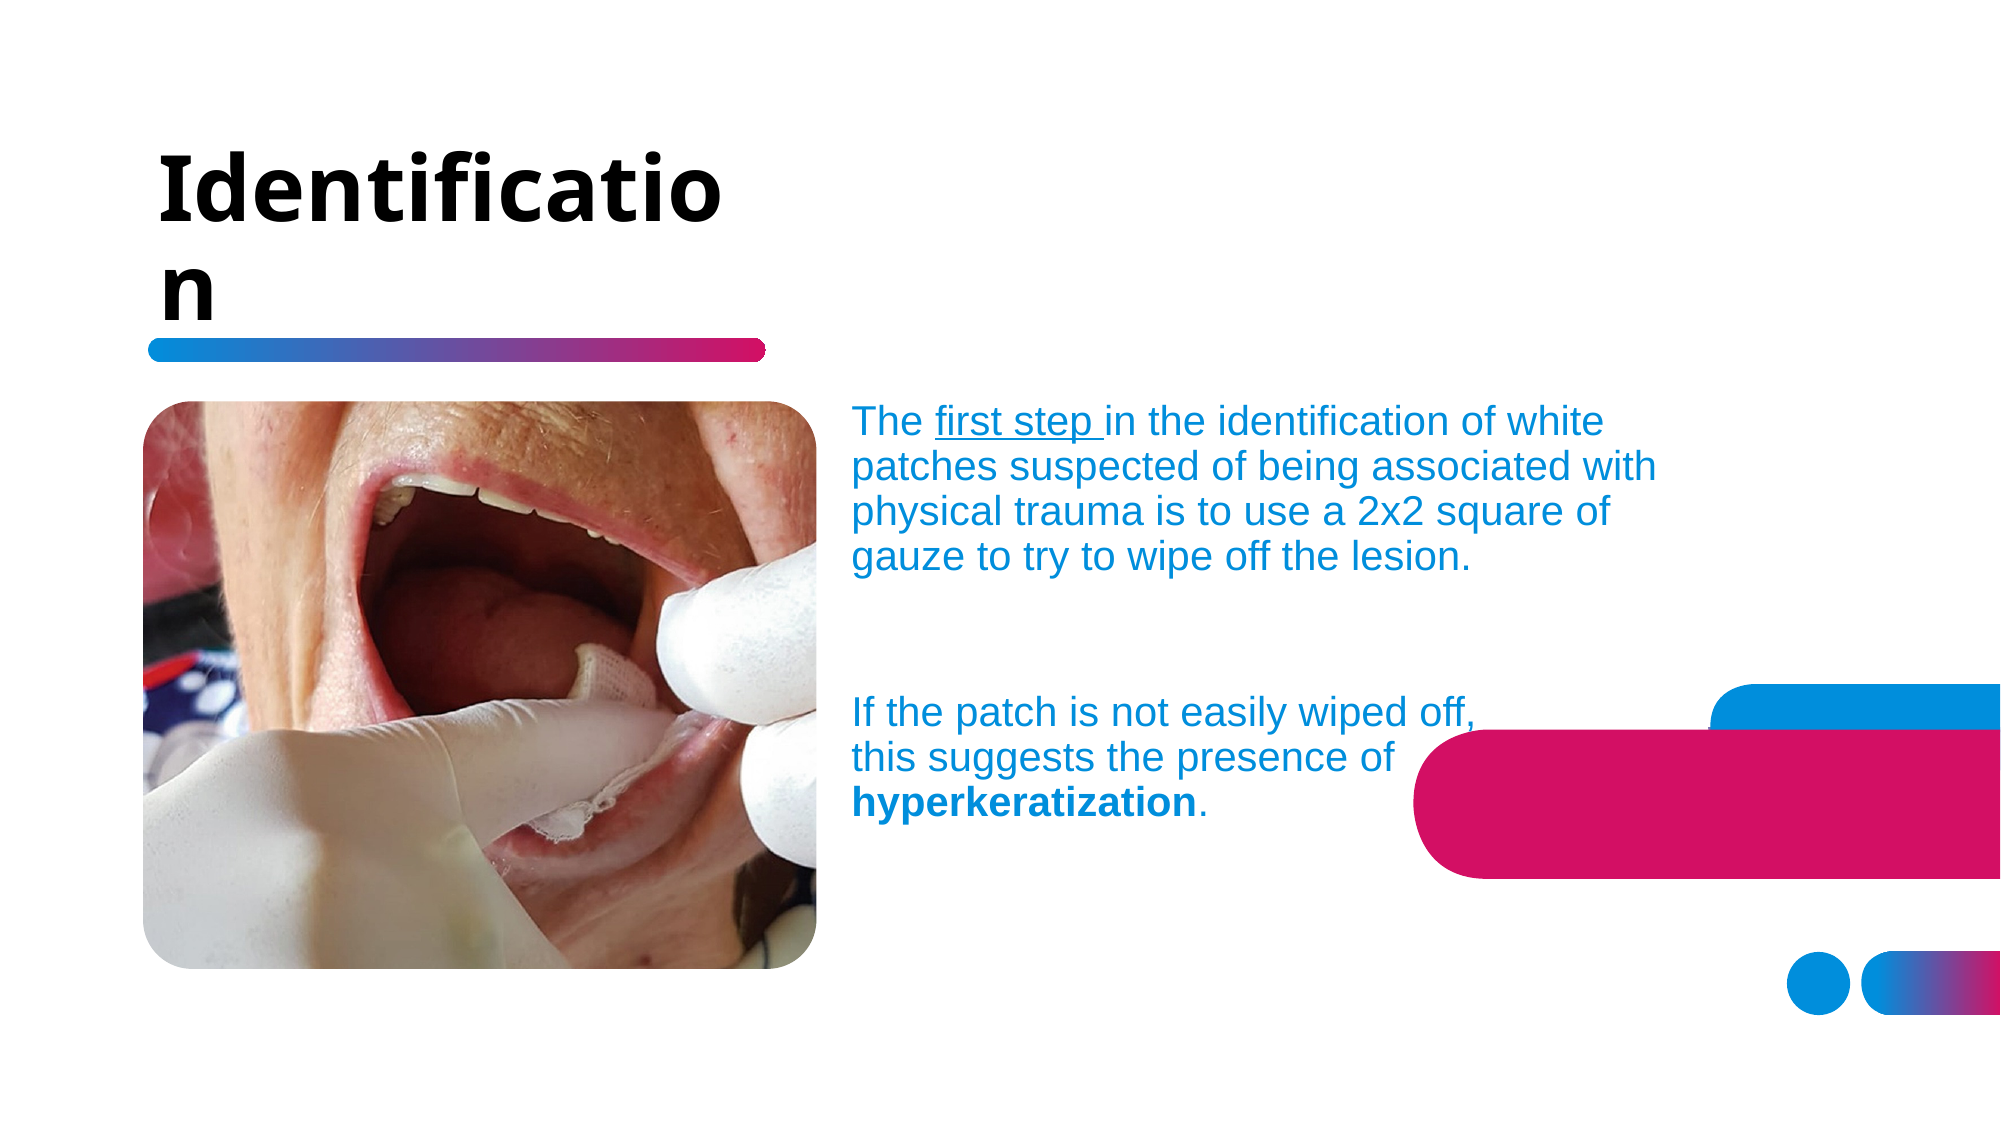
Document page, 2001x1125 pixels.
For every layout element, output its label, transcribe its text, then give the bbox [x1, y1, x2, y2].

picture [143, 401, 817, 969]
title Identification [143, 111, 789, 348]
list The first step in the identification of white patches suspected of being associated with physical trauma is to use a 2x2 square of gauze to try to wipe off the lesion. If the patch is not easily wiped off, this suggests the presence of hyperkeratization. [836, 391, 1734, 1003]
